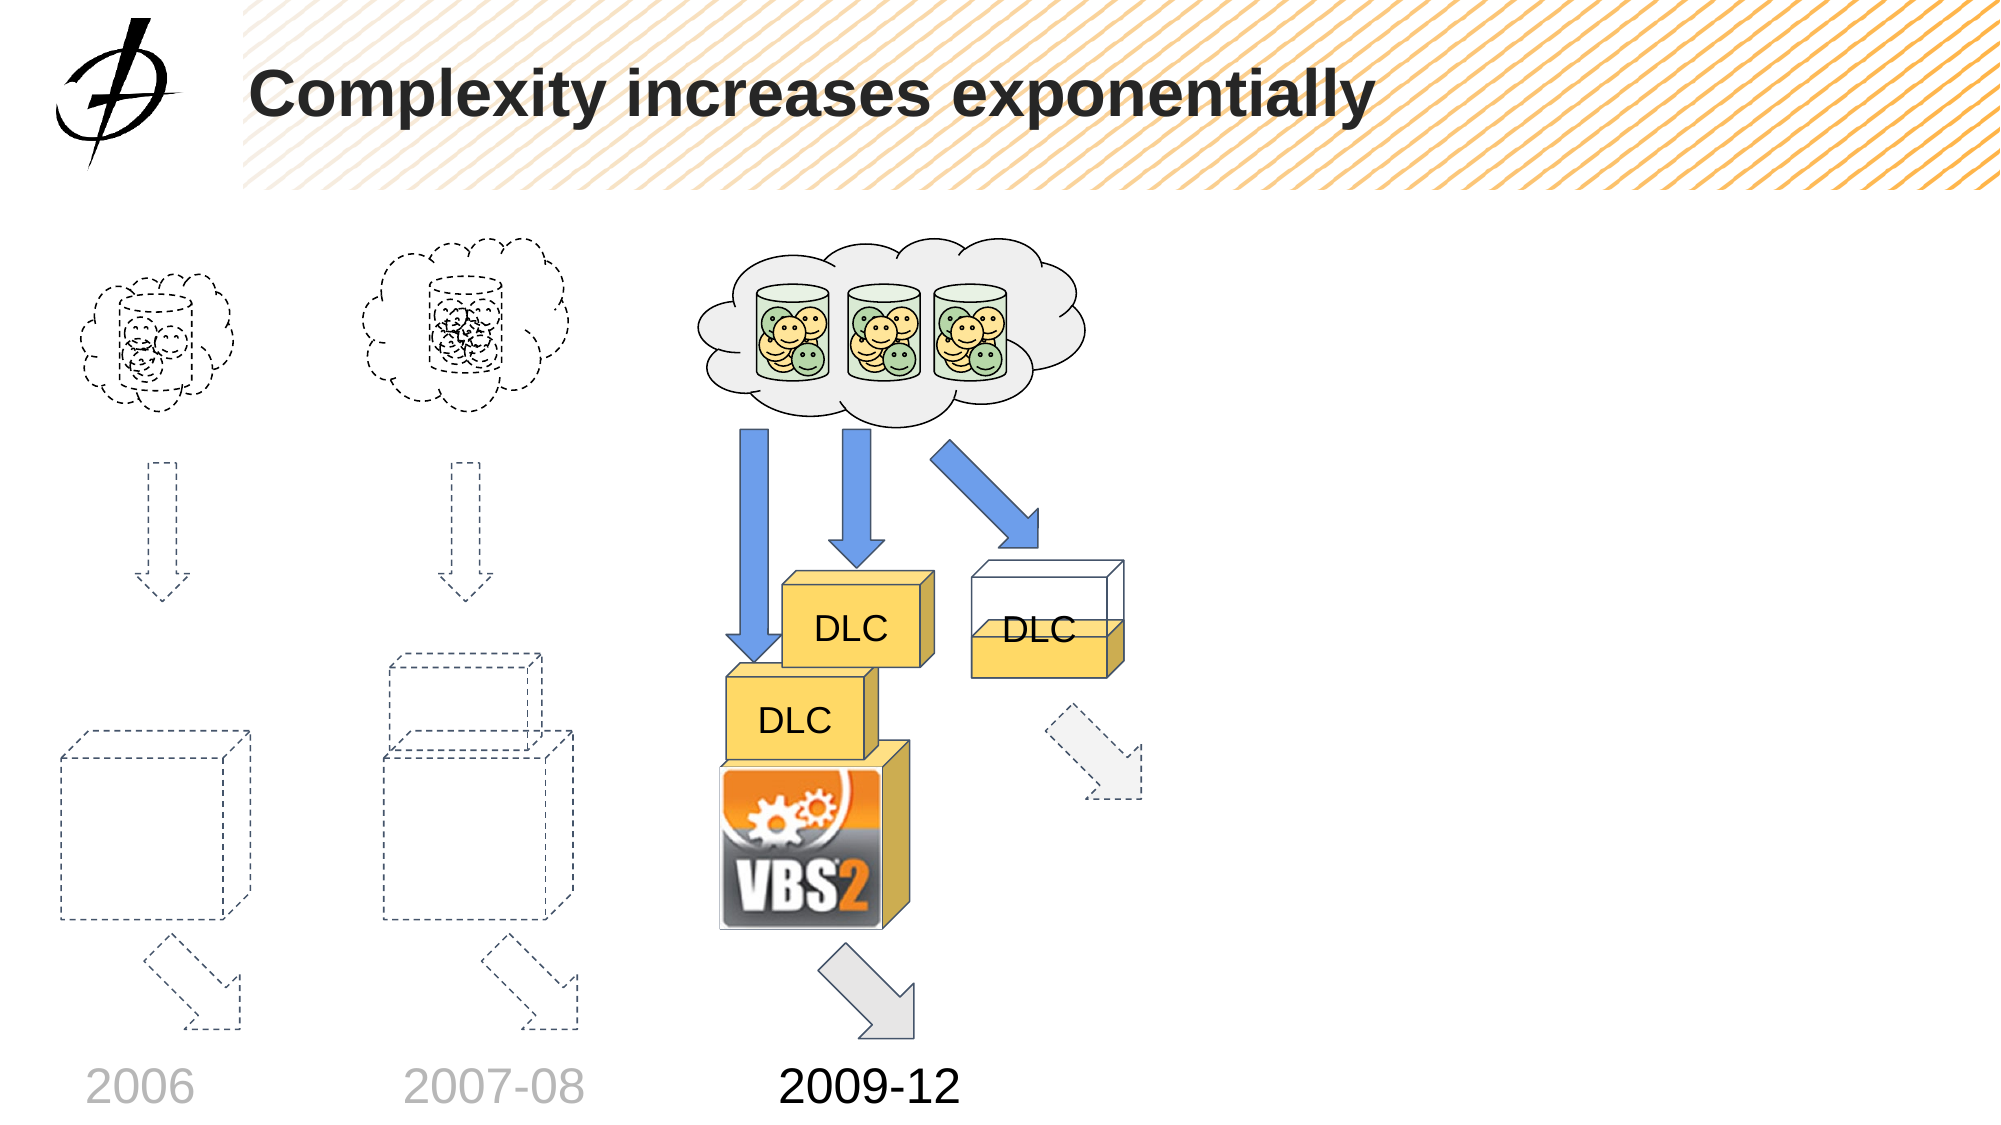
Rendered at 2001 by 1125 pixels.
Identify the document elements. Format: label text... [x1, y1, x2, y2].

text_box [698, 237, 1170, 1067]
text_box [60, 273, 268, 1058]
list Complexity increases exponentially [233, 0, 1965, 189]
text_box 2006 [69, 1066, 214, 1125]
text_box 2007-08 [387, 1064, 605, 1125]
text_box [362, 237, 606, 1058]
picture [0, 0, 2000, 190]
text_box 2009-12 [763, 1076, 981, 1125]
